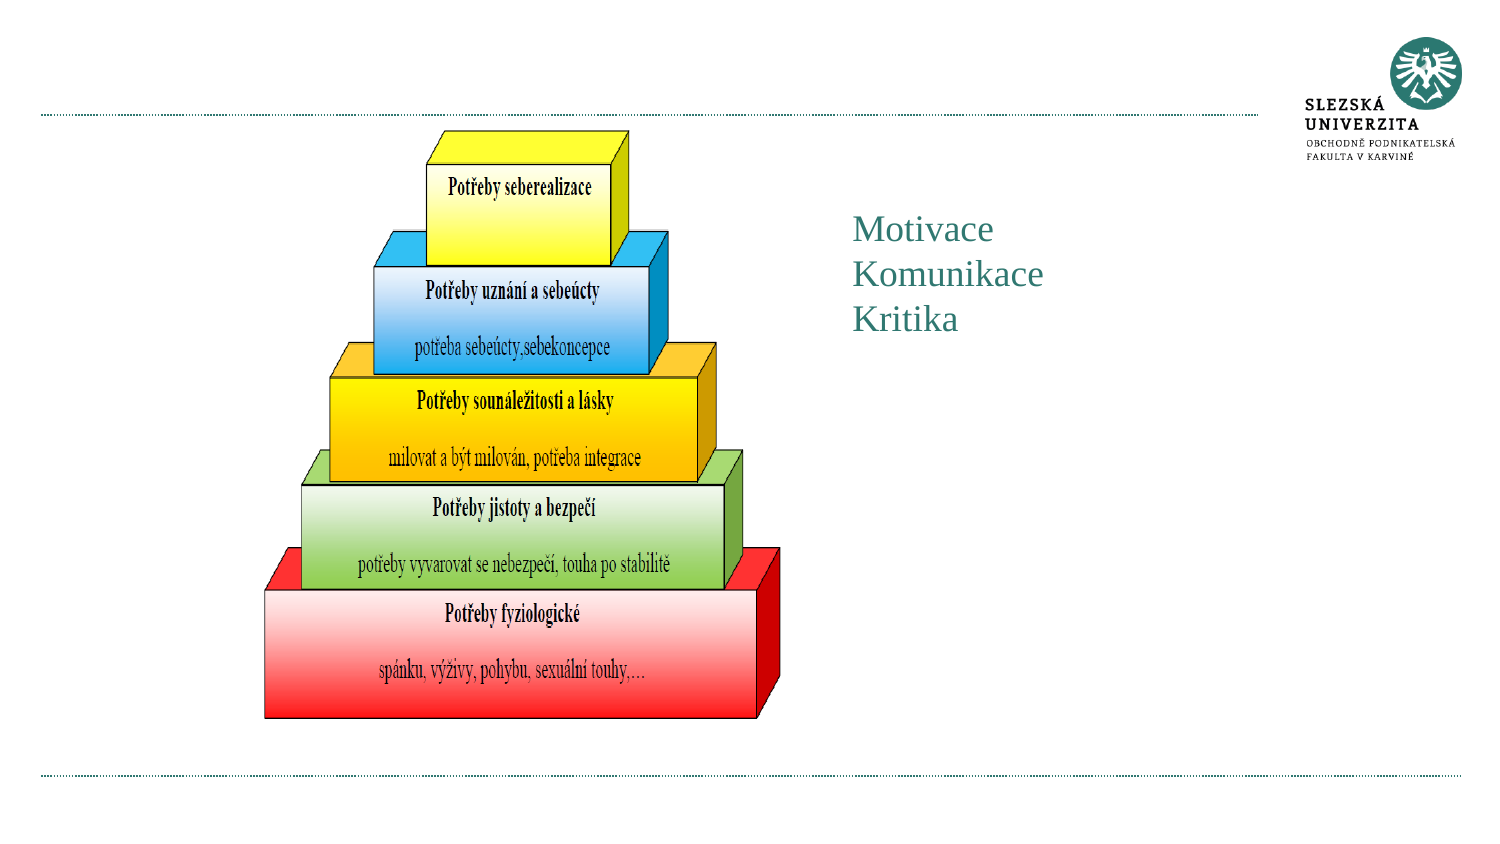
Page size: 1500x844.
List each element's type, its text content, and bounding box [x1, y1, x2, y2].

list Motivace Komunikace Kritika [837, 196, 1500, 754]
picture [1305, 37, 1462, 160]
picture [222, 116, 795, 728]
